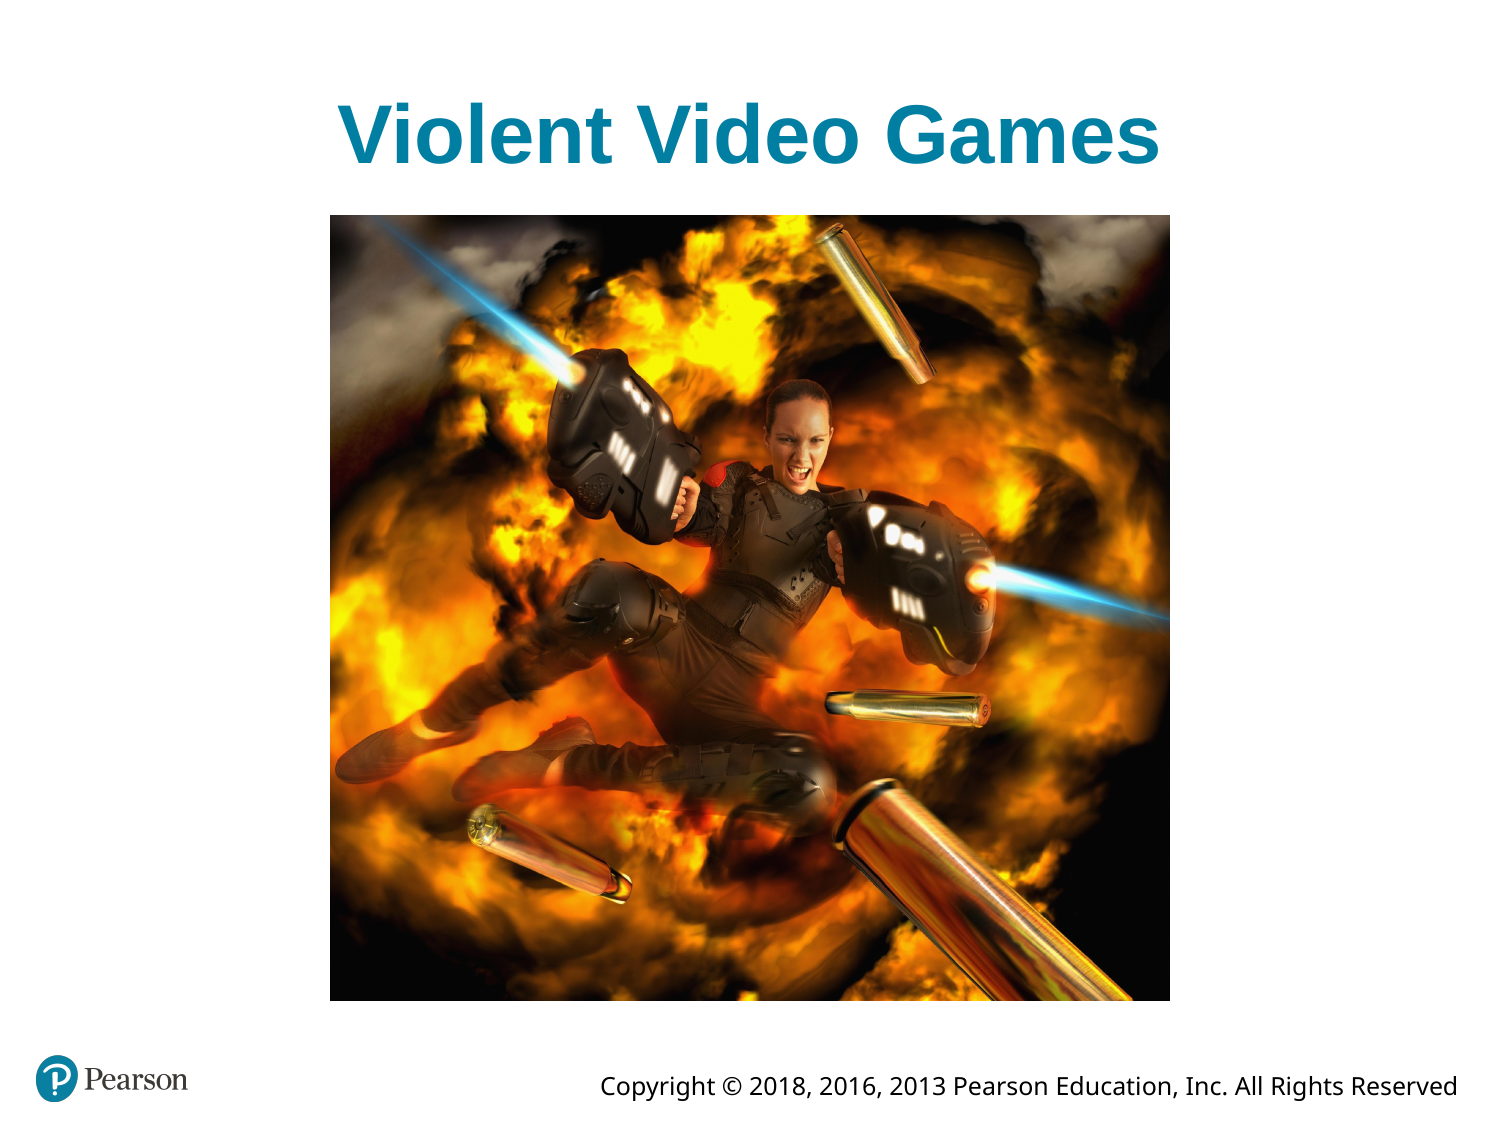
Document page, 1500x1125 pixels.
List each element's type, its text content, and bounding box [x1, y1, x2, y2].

picture [44, 1064, 70, 1089]
picture [36, 1088, 47, 1102]
picture [36, 1055, 52, 1071]
picture [329, 214, 1171, 1002]
title Violent Video Games [75, 35, 1425, 195]
picture [62, 1055, 188, 1102]
